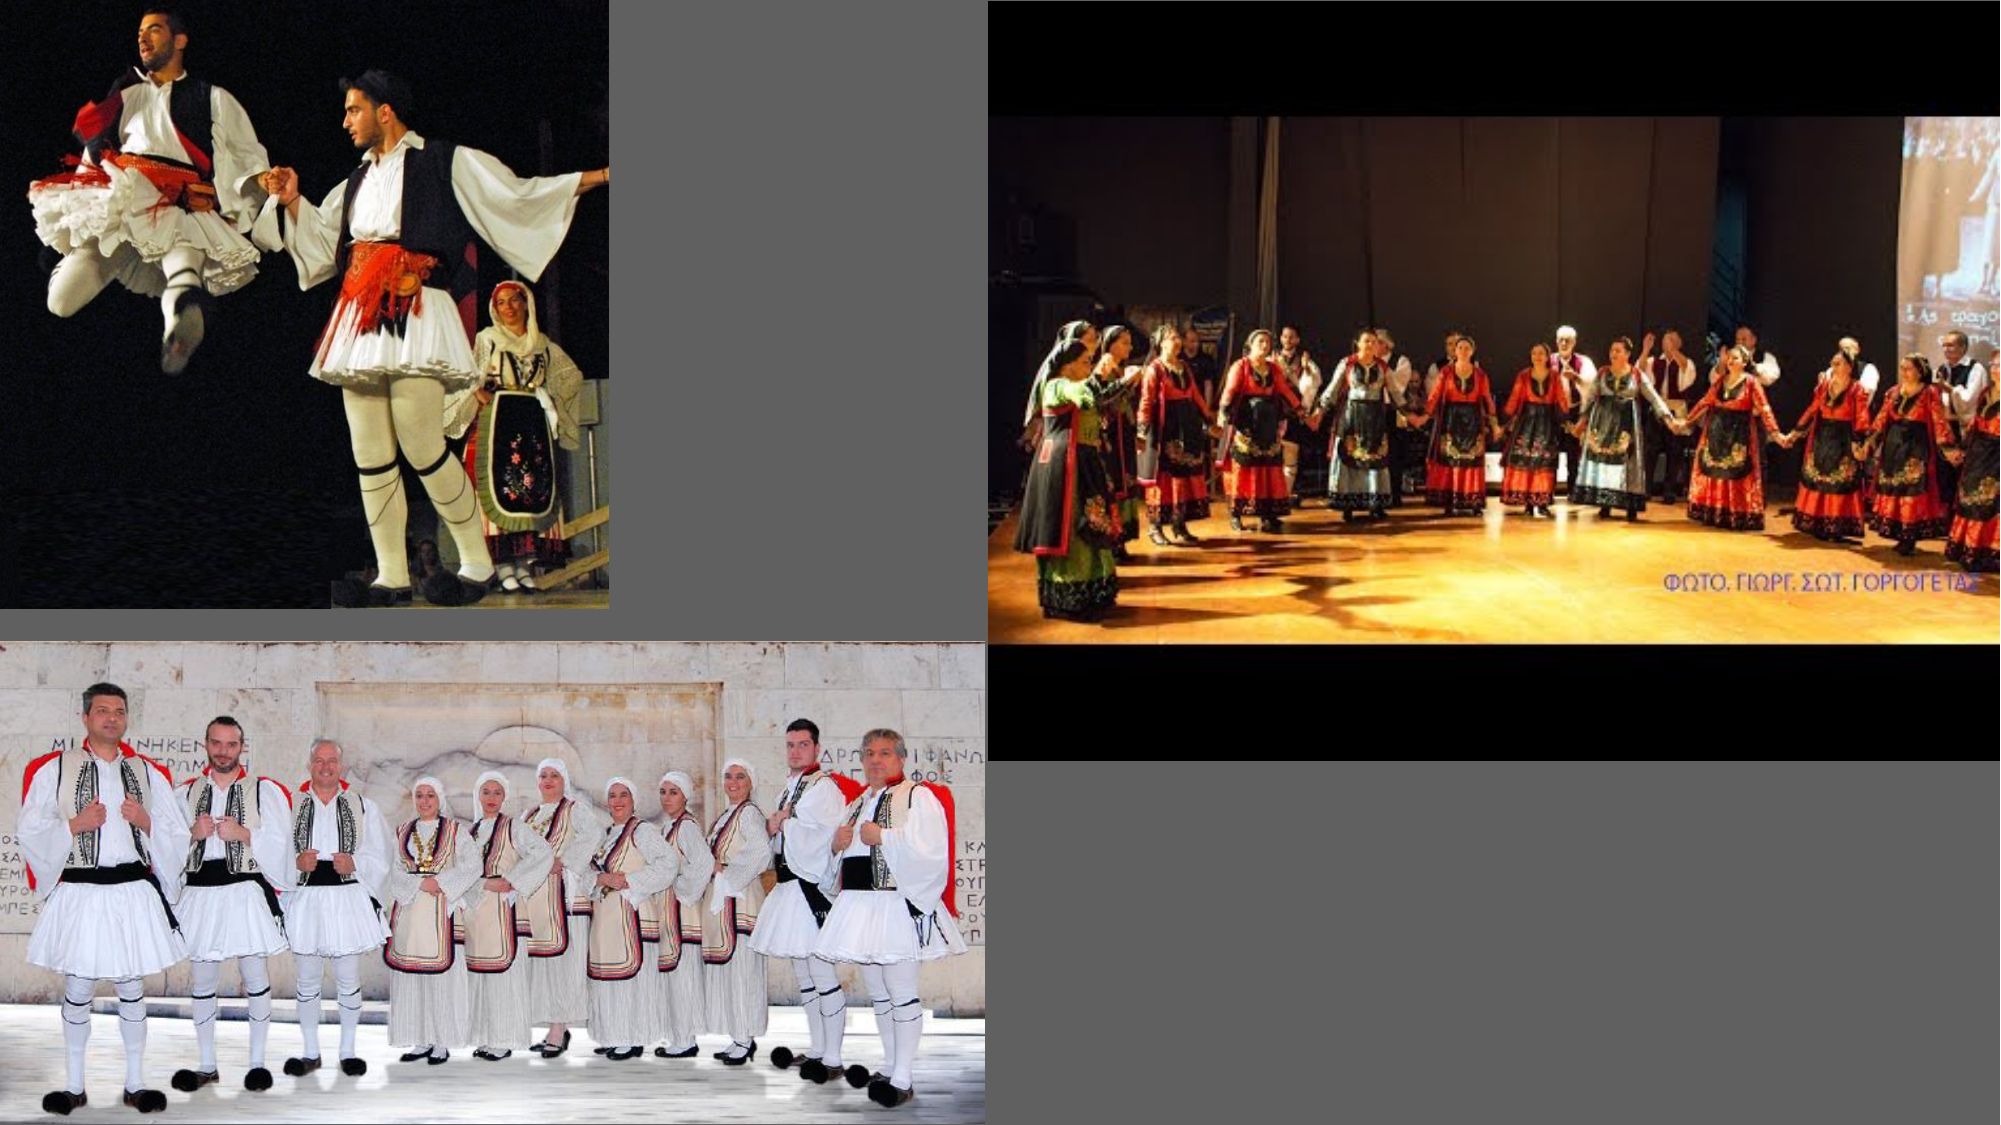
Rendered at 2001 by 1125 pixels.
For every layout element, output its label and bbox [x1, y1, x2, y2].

picture [0, 641, 985, 1124]
picture [988, 1, 2000, 761]
picture [0, 0, 609, 609]
